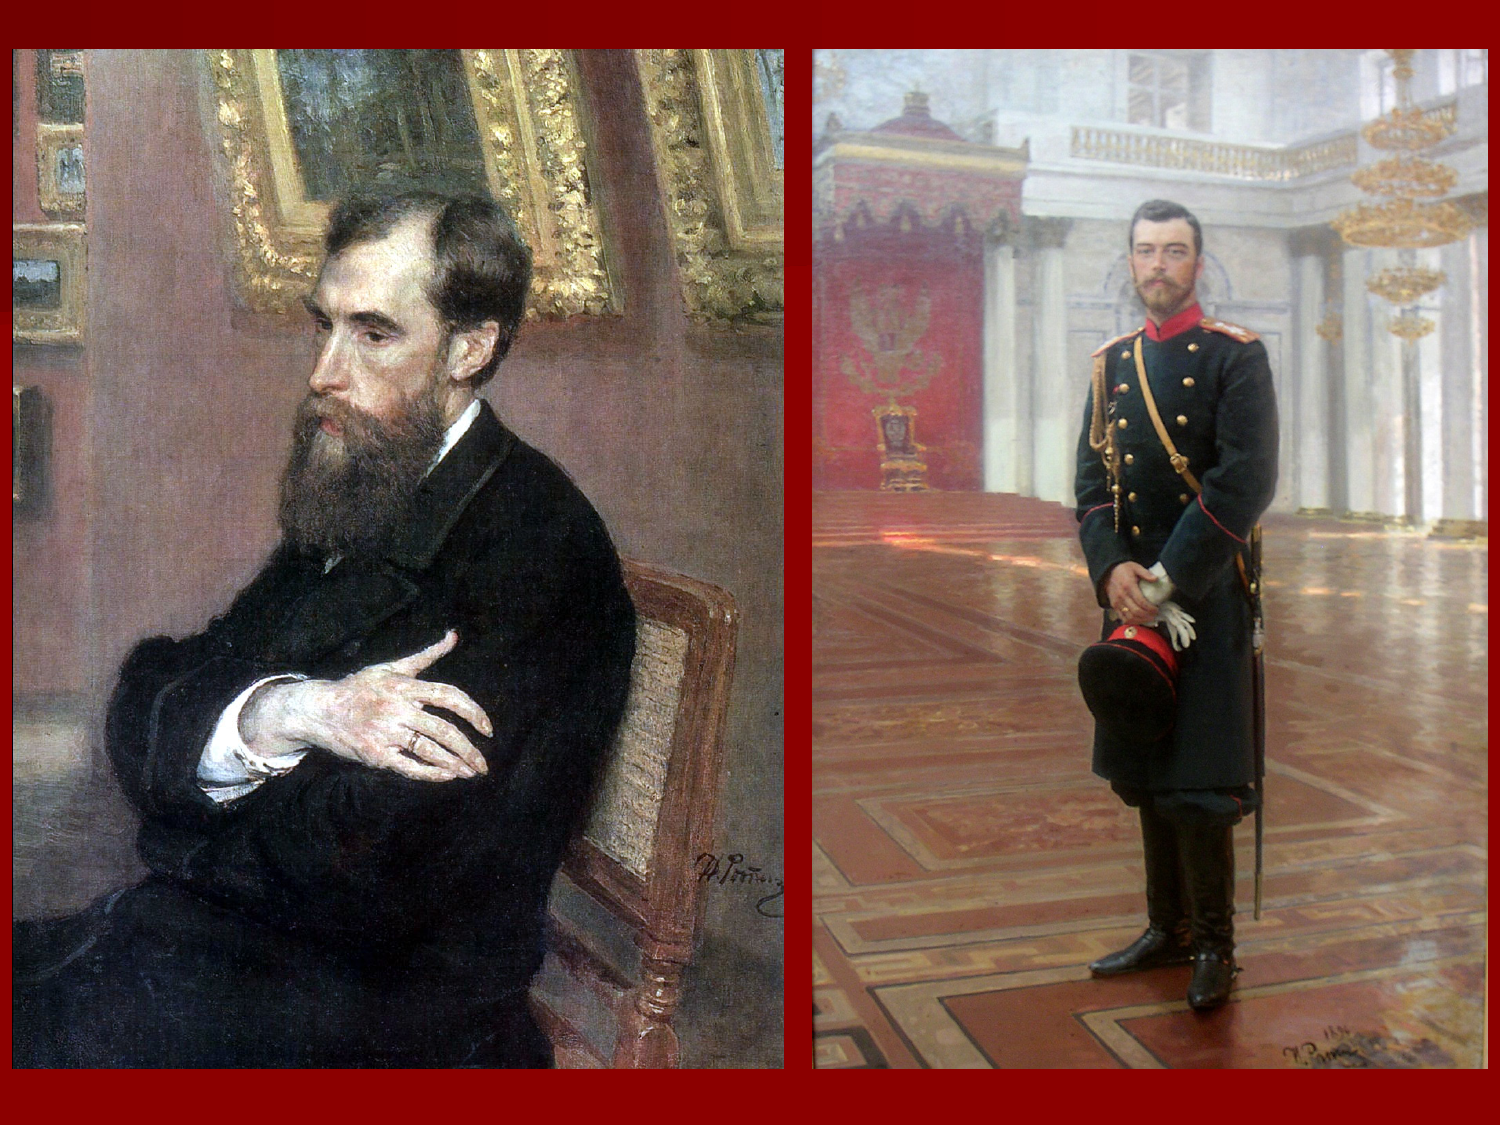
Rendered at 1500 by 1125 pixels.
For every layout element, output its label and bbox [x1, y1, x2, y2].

picture [12, 49, 784, 1069]
picture [812, 49, 1488, 1069]
